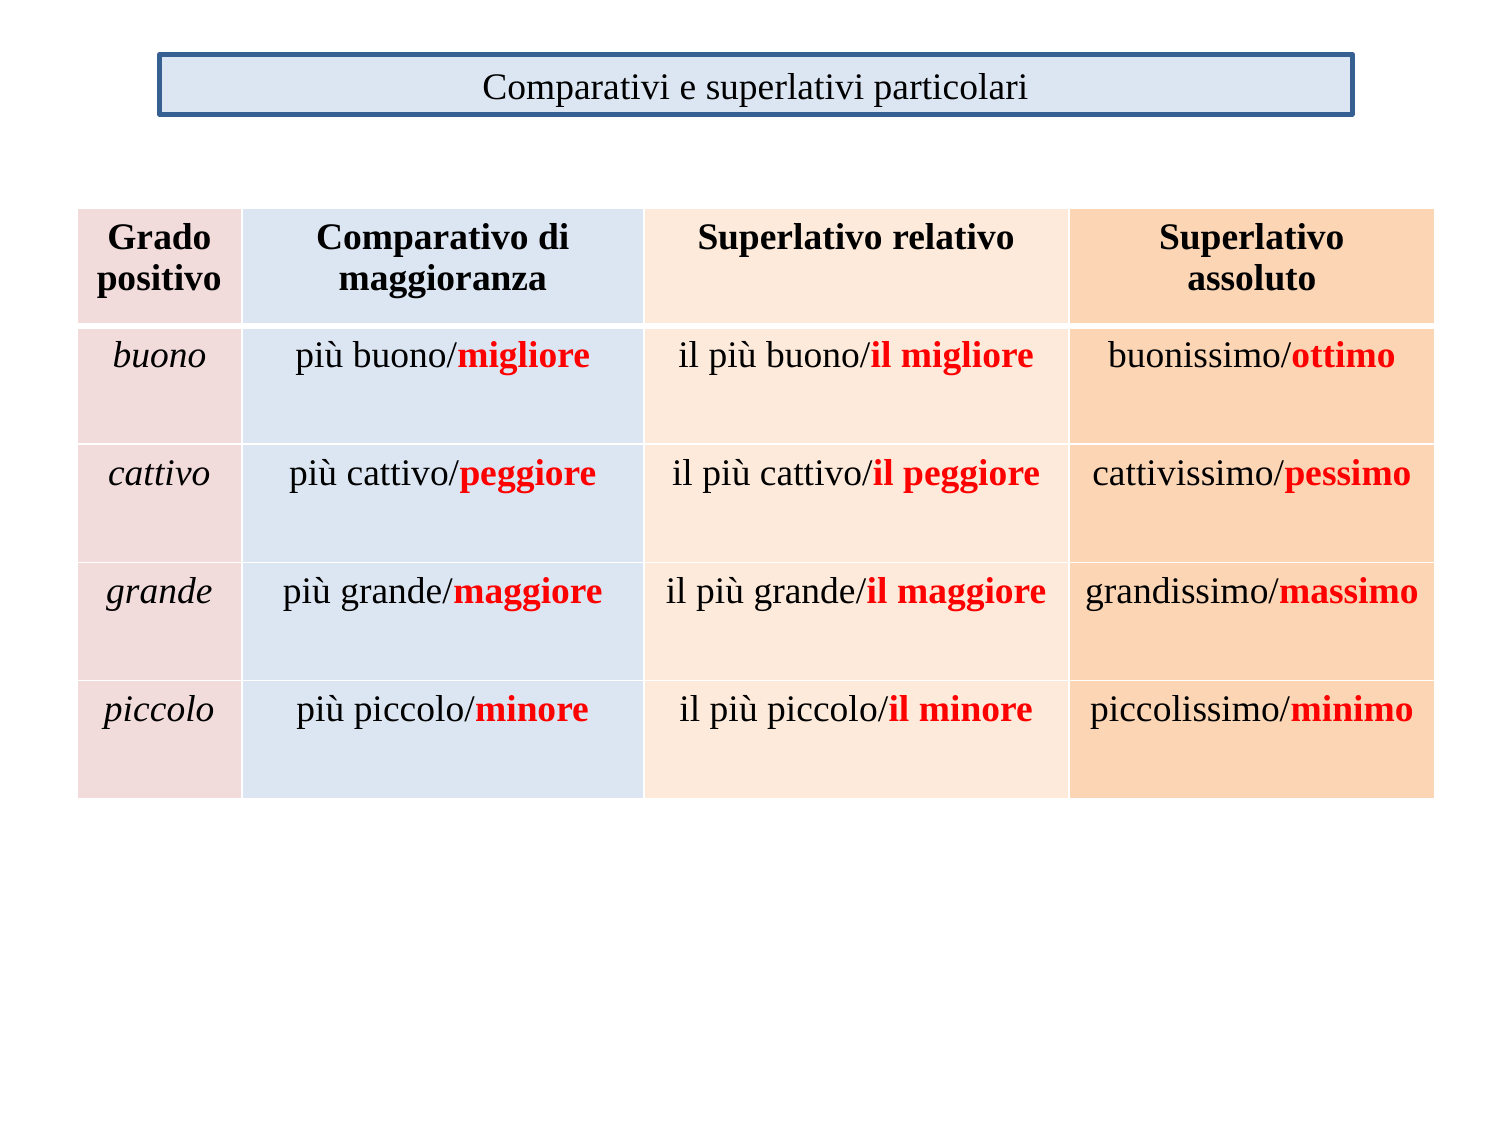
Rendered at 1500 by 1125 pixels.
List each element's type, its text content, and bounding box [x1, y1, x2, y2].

table_cell il più grande/il maggiore [645, 563, 1068, 680]
table_cell più cattivo/peggiore [243, 445, 643, 562]
table_cell grande [78, 563, 241, 680]
table_header Grado positivo [78, 209, 241, 323]
table_cell il più cattivo/il peggiore [645, 445, 1068, 562]
table_header Superlativo assoluto [1070, 209, 1434, 323]
table_cell il più buono/il migliore [645, 329, 1068, 443]
table_cell cattivissimo/pessimo [1070, 445, 1434, 562]
text_box Comparativi e superlativi particolari [159, 54, 1353, 115]
table_cell piccolo [78, 681, 241, 798]
table_cell buono [78, 329, 241, 443]
table_cell più piccolo/minore [243, 681, 643, 798]
table_cell più buono/migliore [243, 329, 643, 443]
table_cell il più piccolo/il minore [645, 681, 1068, 798]
table_cell piccolissimo/minimo [1070, 681, 1434, 798]
table_cell cattivo [78, 445, 241, 562]
table_cell grandissimo/massimo [1070, 563, 1434, 680]
table_header Superlativo relativo [645, 209, 1068, 323]
table_header Comparativo di maggioranza [243, 209, 643, 323]
table_cell più grande/maggiore [243, 563, 643, 680]
table_cell buonissimo/ottimo [1070, 329, 1434, 443]
